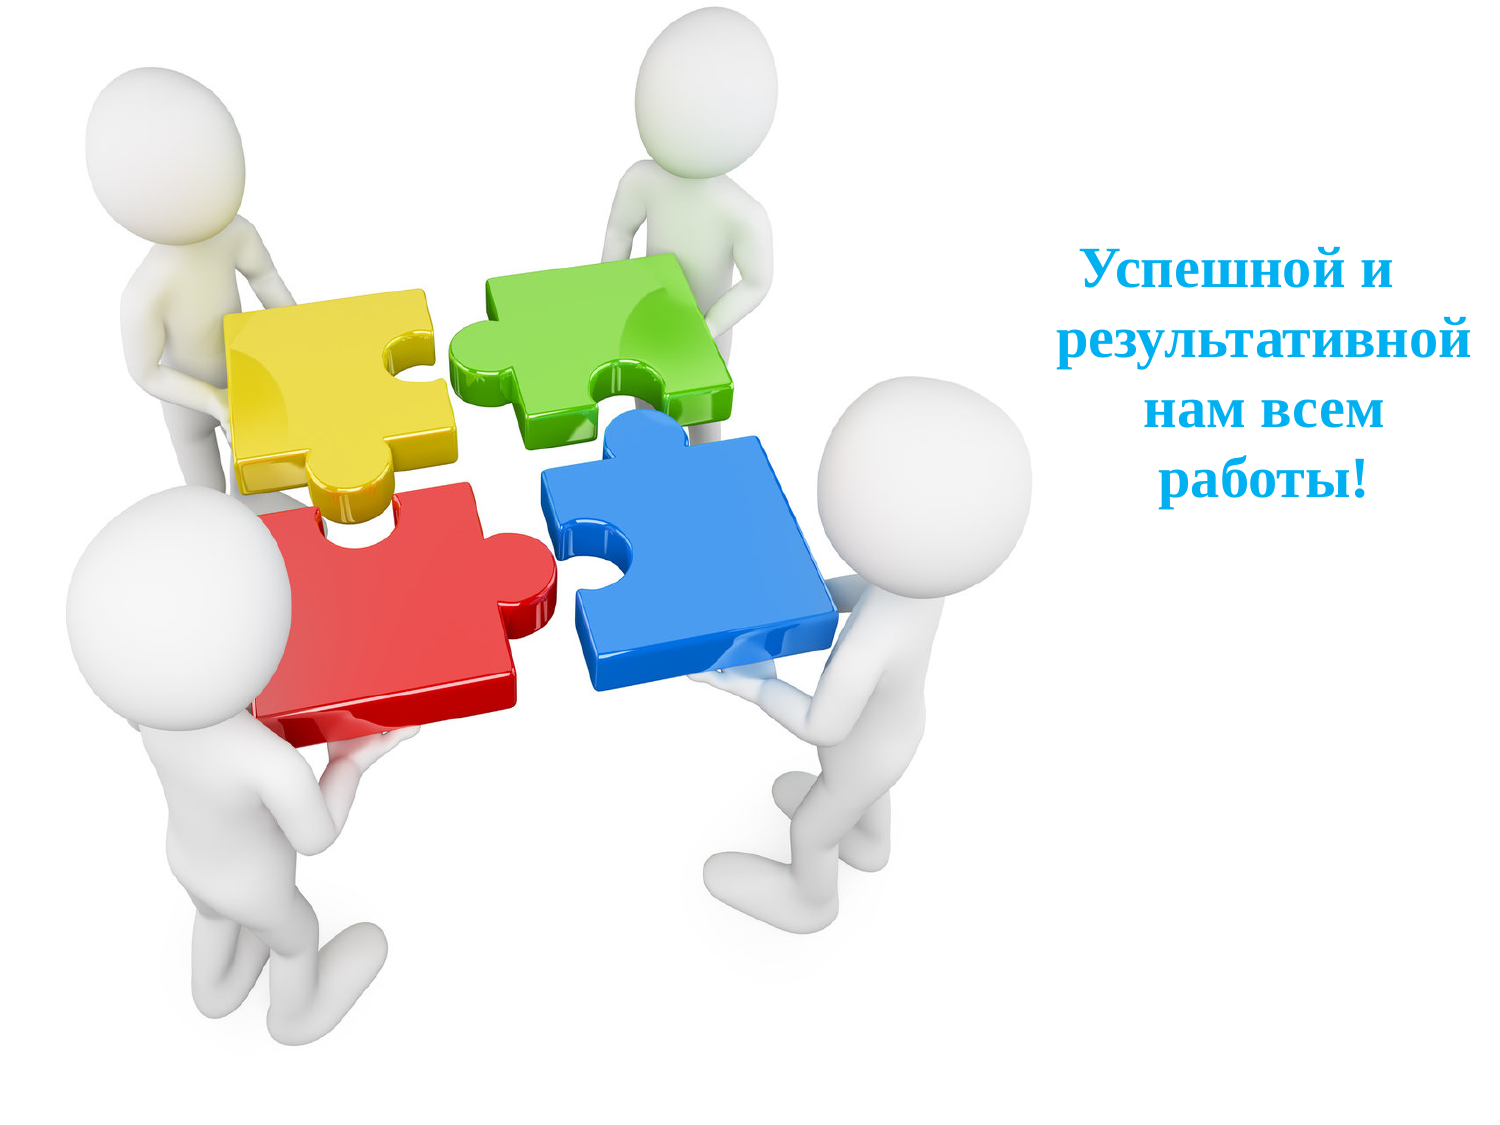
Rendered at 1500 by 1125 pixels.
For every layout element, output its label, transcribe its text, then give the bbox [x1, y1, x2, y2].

picture [0, 0, 1052, 1079]
list Успешной и результативной нам всем работы! [1055, 58, 1500, 853]
